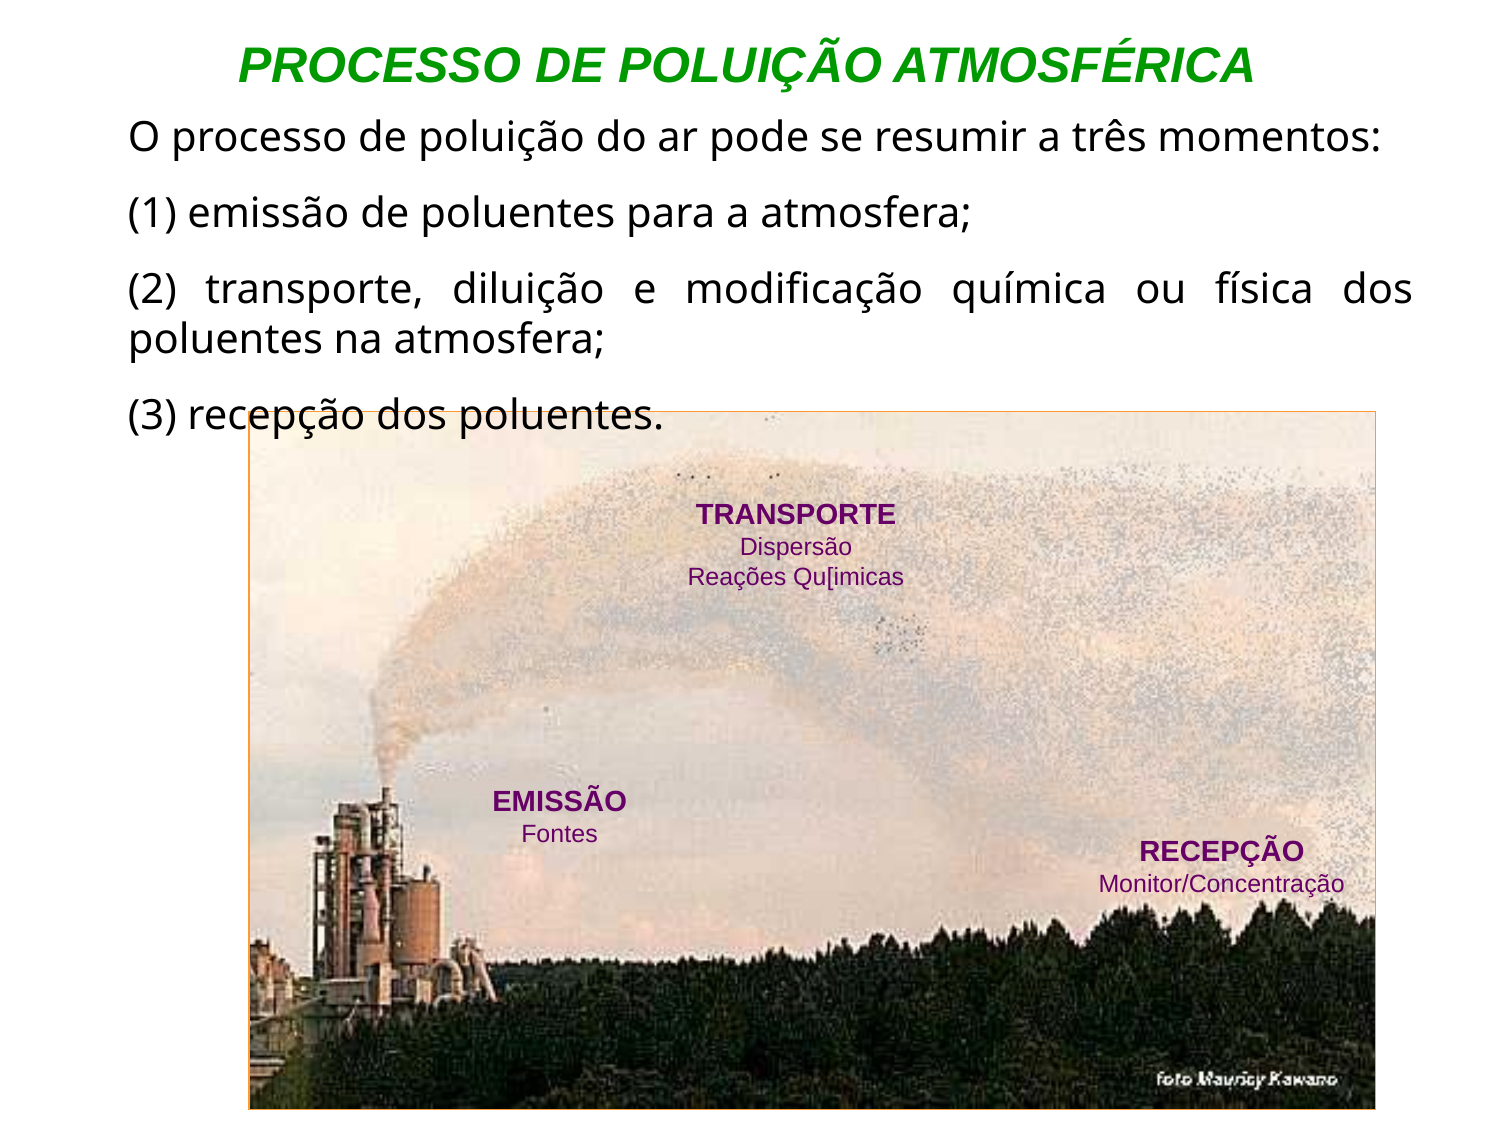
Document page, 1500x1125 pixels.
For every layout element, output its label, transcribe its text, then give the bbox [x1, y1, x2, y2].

text_box PROCESSO DE POLUIÇÃO ATMOSFÉRICA [223, 24, 1272, 100]
picture [249, 412, 1376, 1110]
text_box O processo de poluição do ar pode se resumir a três momentos: (1) emissão de poluentes para a atmosfera; (2) transporte, diluição e modificação química ou física dos poluentes na atmosfera; (3) recepção dos poluentes. [113, 102, 1429, 446]
